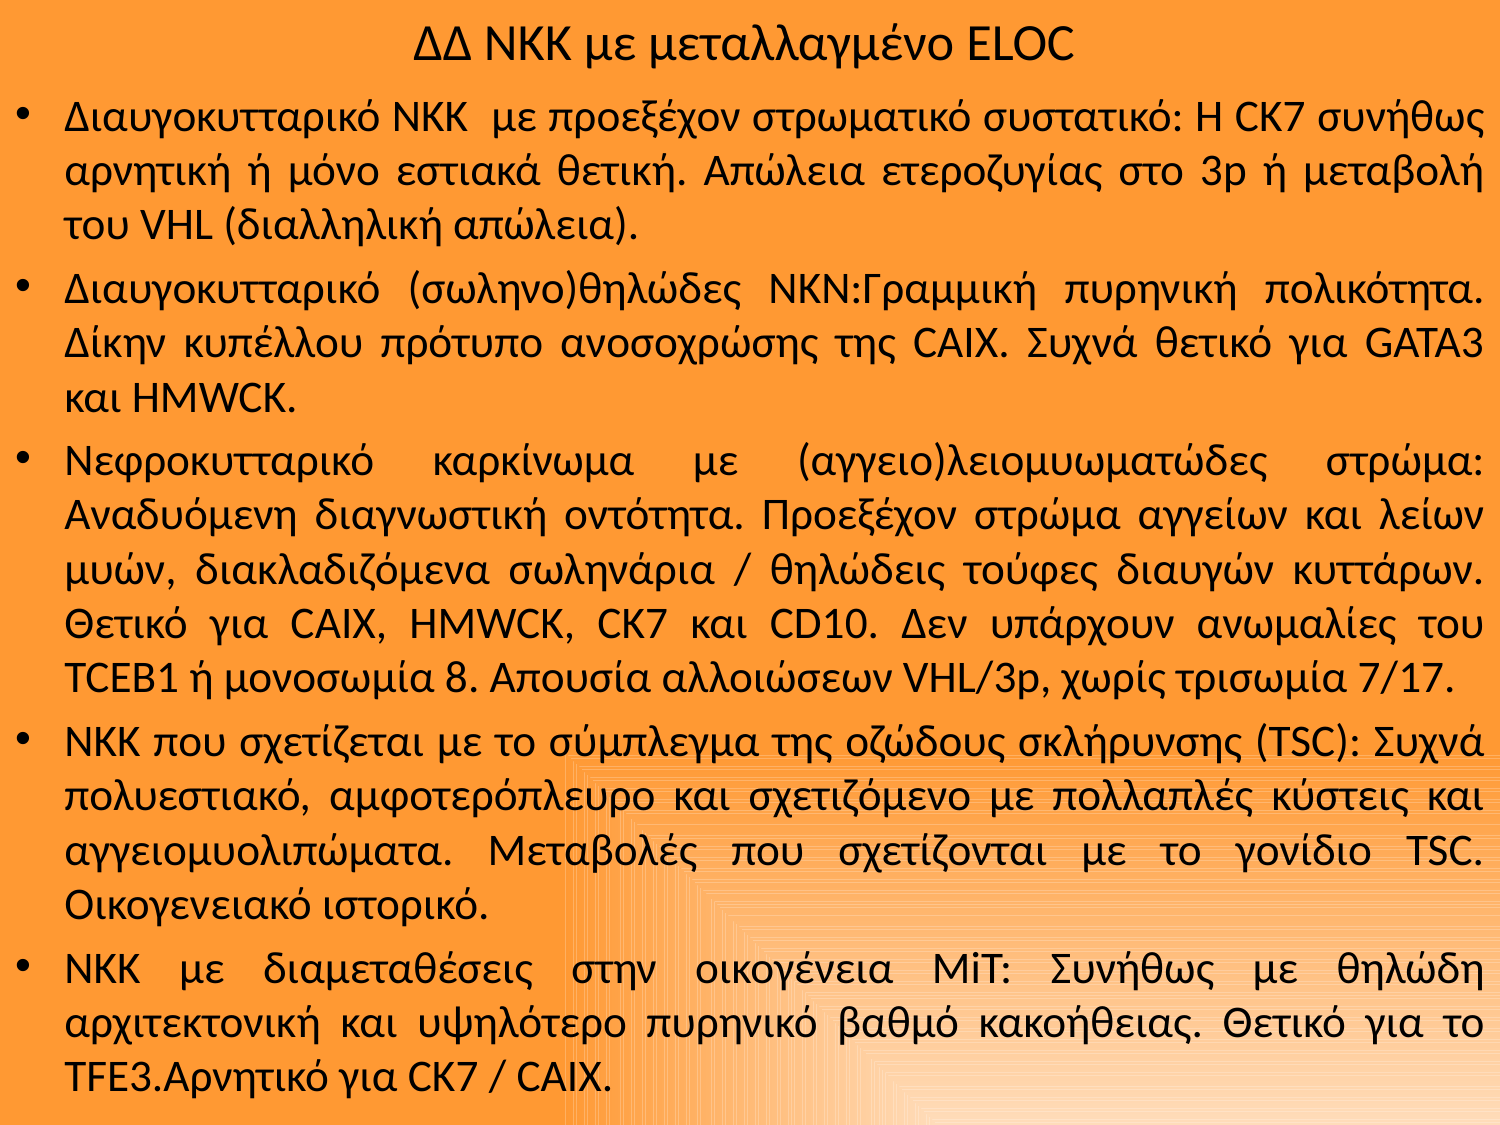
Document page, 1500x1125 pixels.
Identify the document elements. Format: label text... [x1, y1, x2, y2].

title ΔΔ NKK με μεταλλαγμένο ELOC [75, 0, 1425, 78]
list Διαυγοκυτταρικό ΝΚΚ με προεξέχον στρωματικό συστατικό: Η CK7 συνήθως αρνητική ή μόνο εστιακά θετική. Απώλεια ετεροζυγίας στο 3p ή μεταβολή του VHL (διαλληλική απώλεια). Διαυγοκυτταρικό (σωληνο)θηλώδες ΝΚΝ:Γραμμική πυρηνική πολικότητα. Δίκην κυπέλλου πρότυπο ανοσοχρώσης της CAIX. Συχνά θετικό για GATA3 και HMWCK. Νεφροκυτταρικό καρκίνωμα με (αγγειο)λειομυωματώδες στρώμα: Αναδυόμενη διαγνωστική οντότητα. Προεξέχον στρώμα αγγείων και λείων μυών, διακλαδιζόμενα σωληνάρια / θηλώδεις τούφες διαυγών κυττάρων. Θετικό για CAIX, HMWCK, CK7 και CD10. Δεν υπάρχουν ανωμαλίες του TCEB1 ή μονοσωμία 8. Απουσία αλλοιώσεων VHL/3p, χωρίς τρισωμία 7/17. ΝΚΚ που σχετίζεται με το σύμπλεγμα της οζώδους σκλήρυνσης (TSC): Συχνά πολυεστιακό, αμφοτερόπλευρο και σχετιζόμενο με πολλαπλές κύστεις και αγγειομυολιπώματα. Μεταβολές που σχετίζονται με το γονίδιο TSC. Οικογενειακό ιστορικό. ΝΚΚ με διαμεταθέσεις στην οικογένεια MiT: Συνήθως με θηλώδη αρχιτεκτονική και υψηλότερο πυρηνικό βαθμό κακοήθειας. Θετικό για το TFE3.Αρνητικό για CK7 / CAIX. [0, 78, 1500, 1125]
